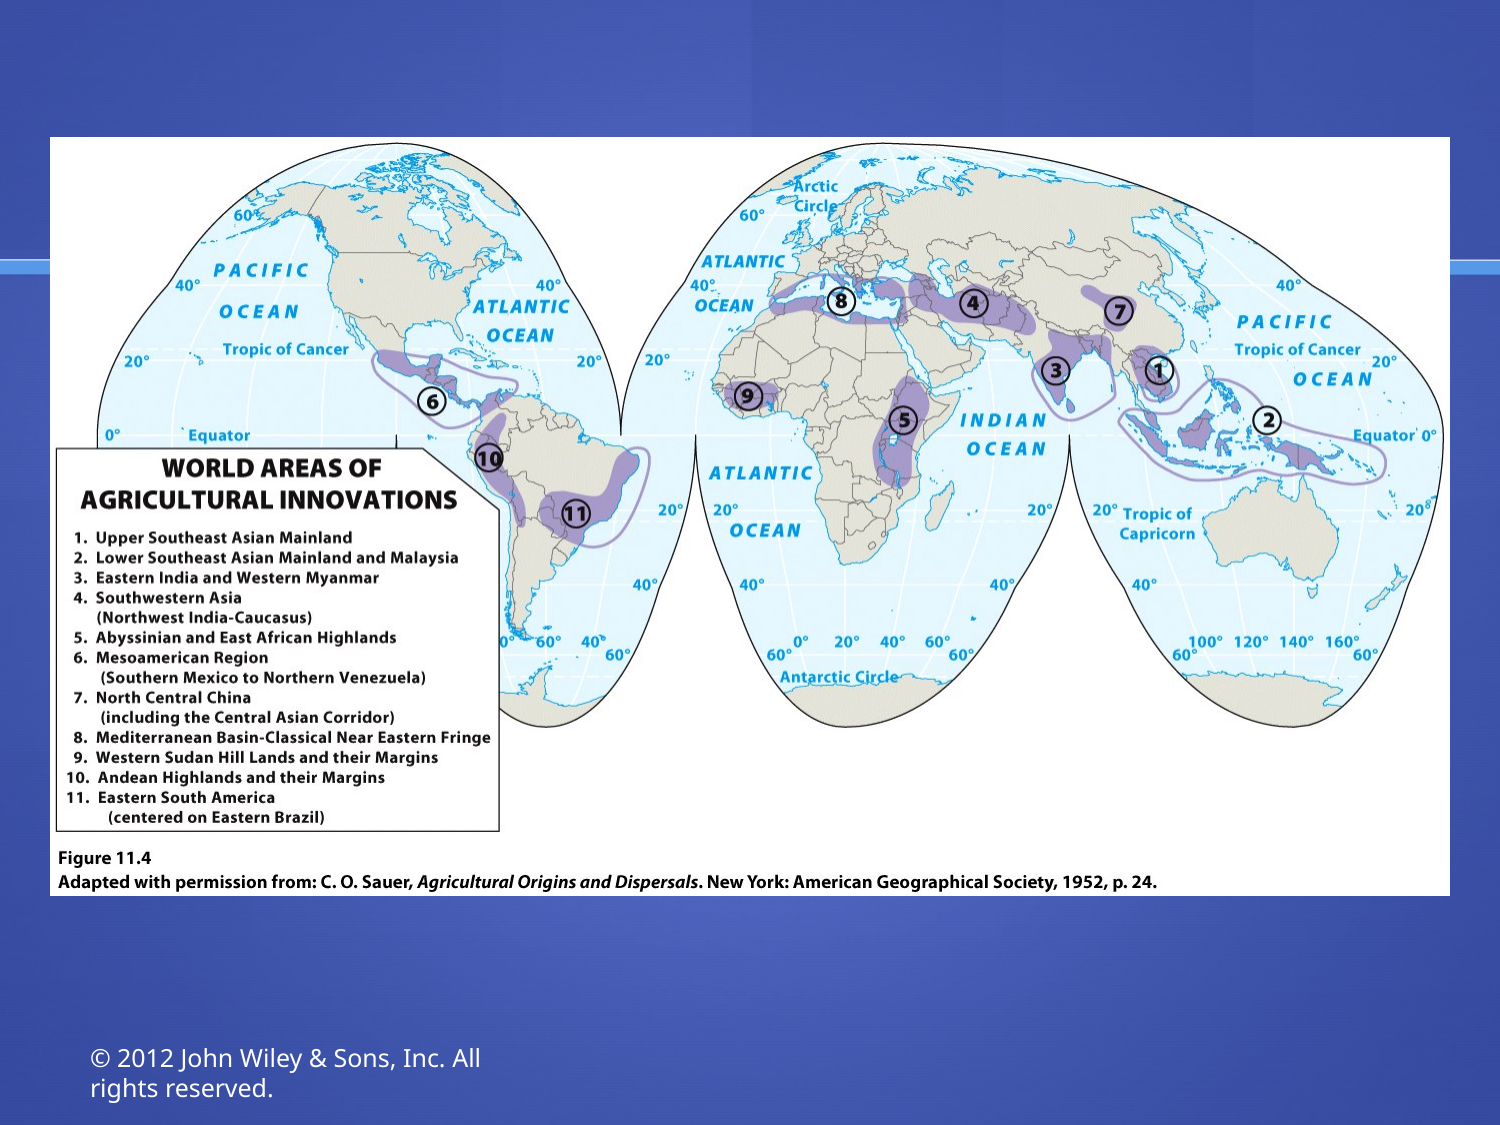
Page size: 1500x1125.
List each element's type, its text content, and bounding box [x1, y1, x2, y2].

footer © 2012 John Wiley & Sons, Inc. All rights reserved. [75, 1042, 550, 1103]
picture [48, 136, 1452, 897]
